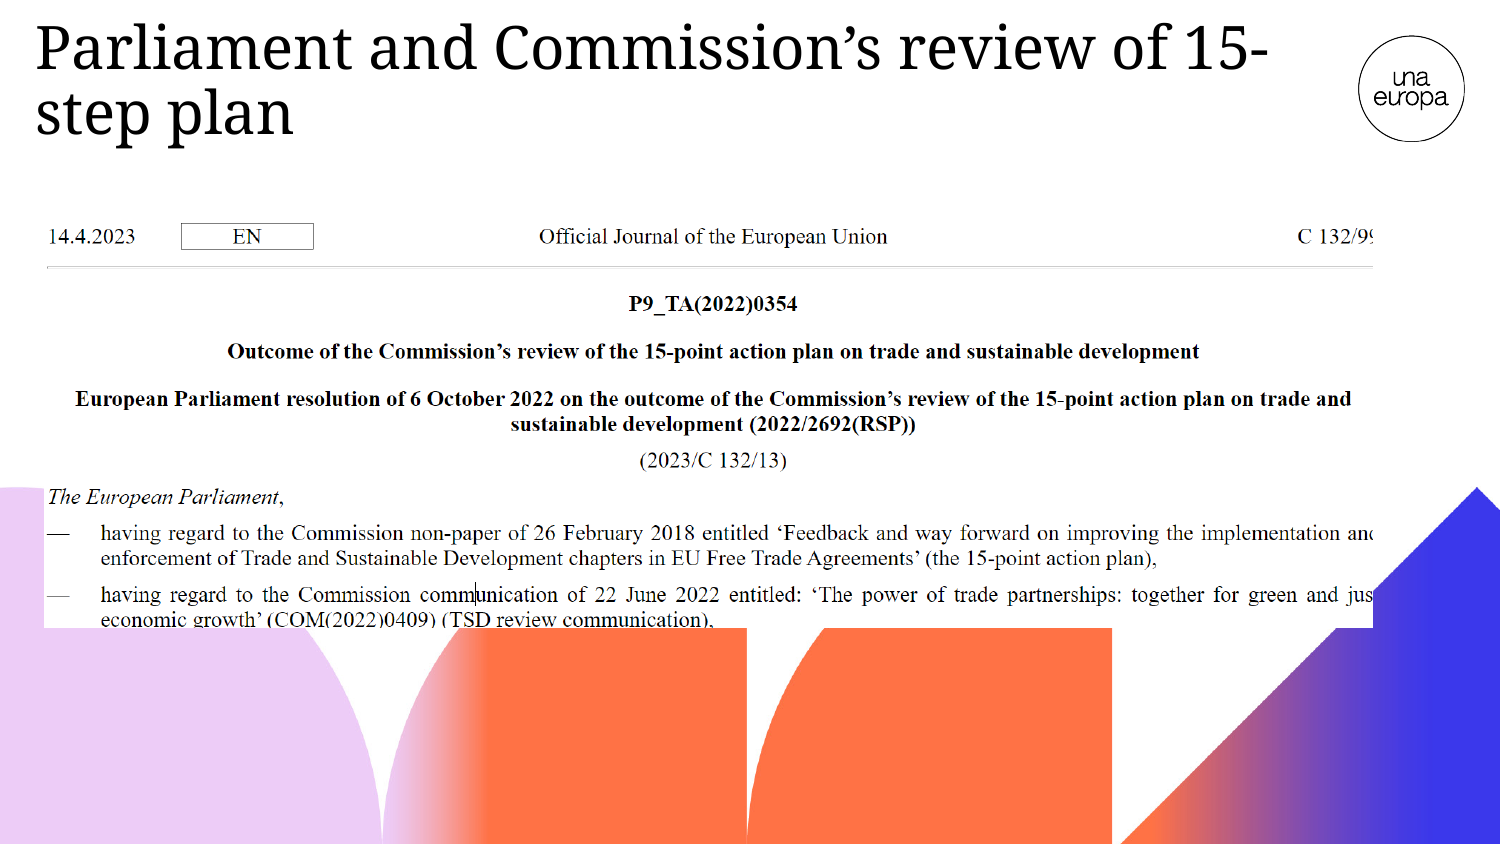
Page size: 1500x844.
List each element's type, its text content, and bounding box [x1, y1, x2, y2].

title Parliament and Commission’s review of 15-step plan [34, 17, 1312, 150]
picture [0, 0, 1500, 844]
